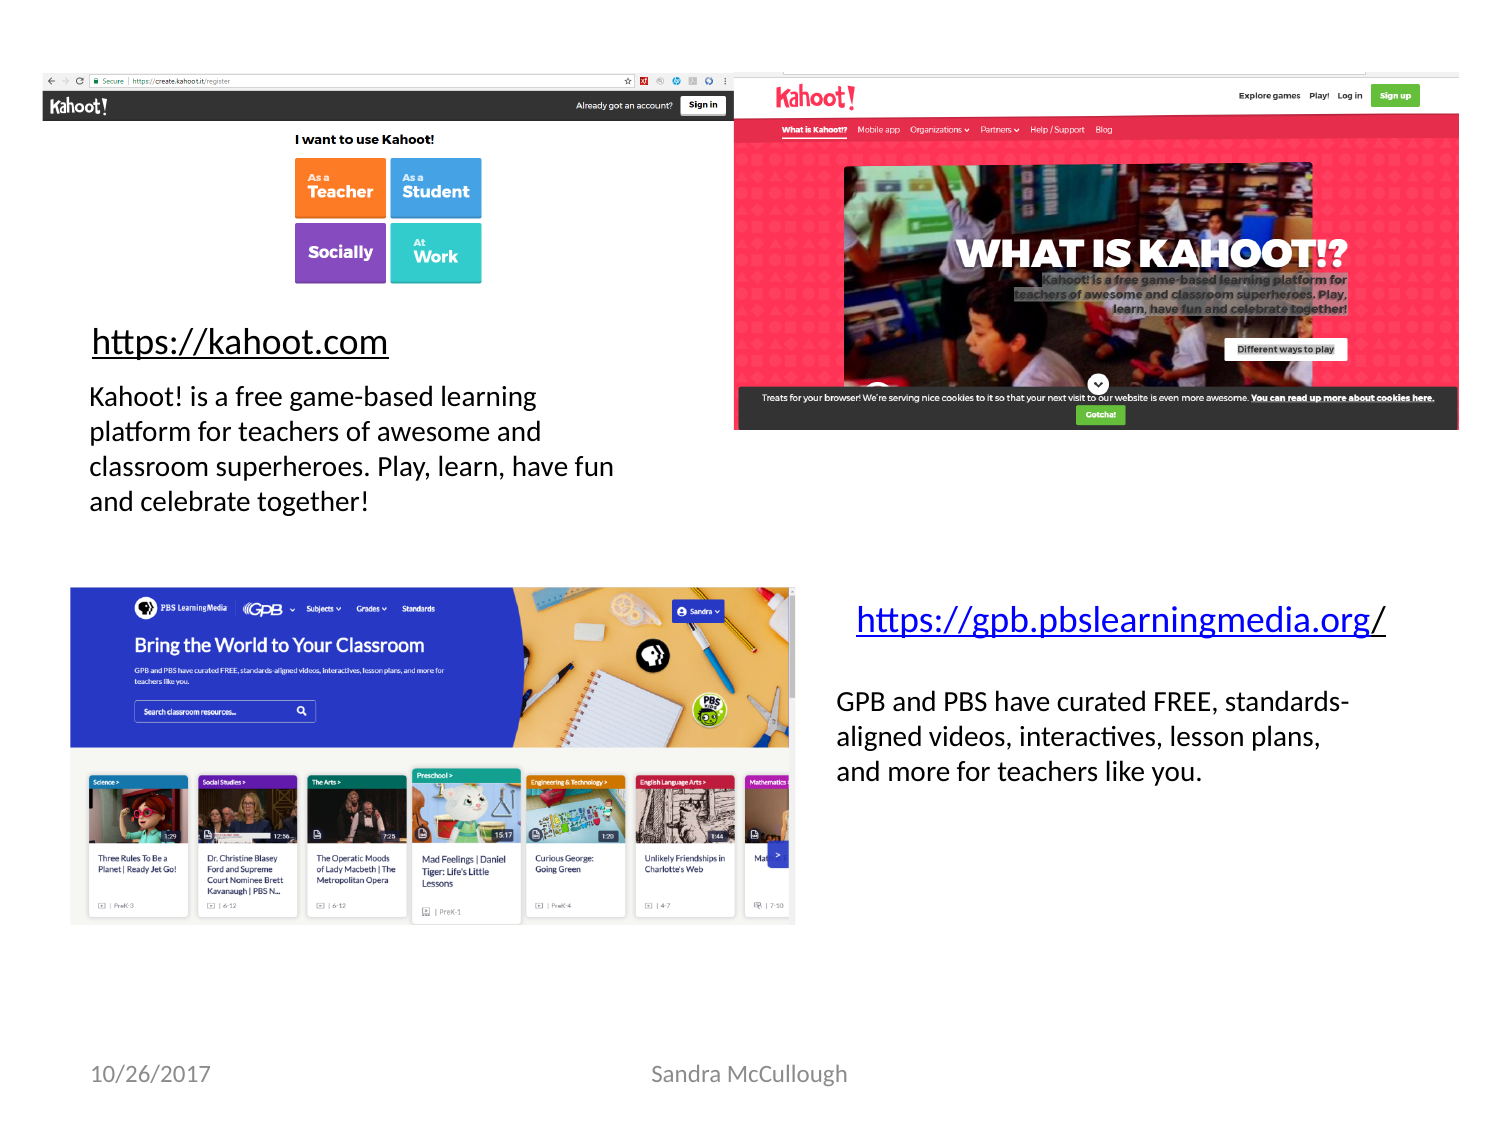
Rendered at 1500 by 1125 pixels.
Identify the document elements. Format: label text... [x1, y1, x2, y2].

text_box https://gpb.pbslearningmedia.org/ [841, 587, 1410, 648]
text_box GPB and PBS have curated FREE, standards-aligned videos, interactives, lesson plans, and more for teachers like you. [821, 674, 1372, 795]
footer Sandra McCullough [512, 1042, 988, 1103]
picture [70, 587, 796, 925]
text_box Kahoot! is a free game-based learning platform for teachers of awesome and classroom superheroes. Play, learn, have fun and celebrate together! [74, 433, 650, 570]
picture [42, 72, 1460, 430]
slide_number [75, 1042, 425, 1103]
